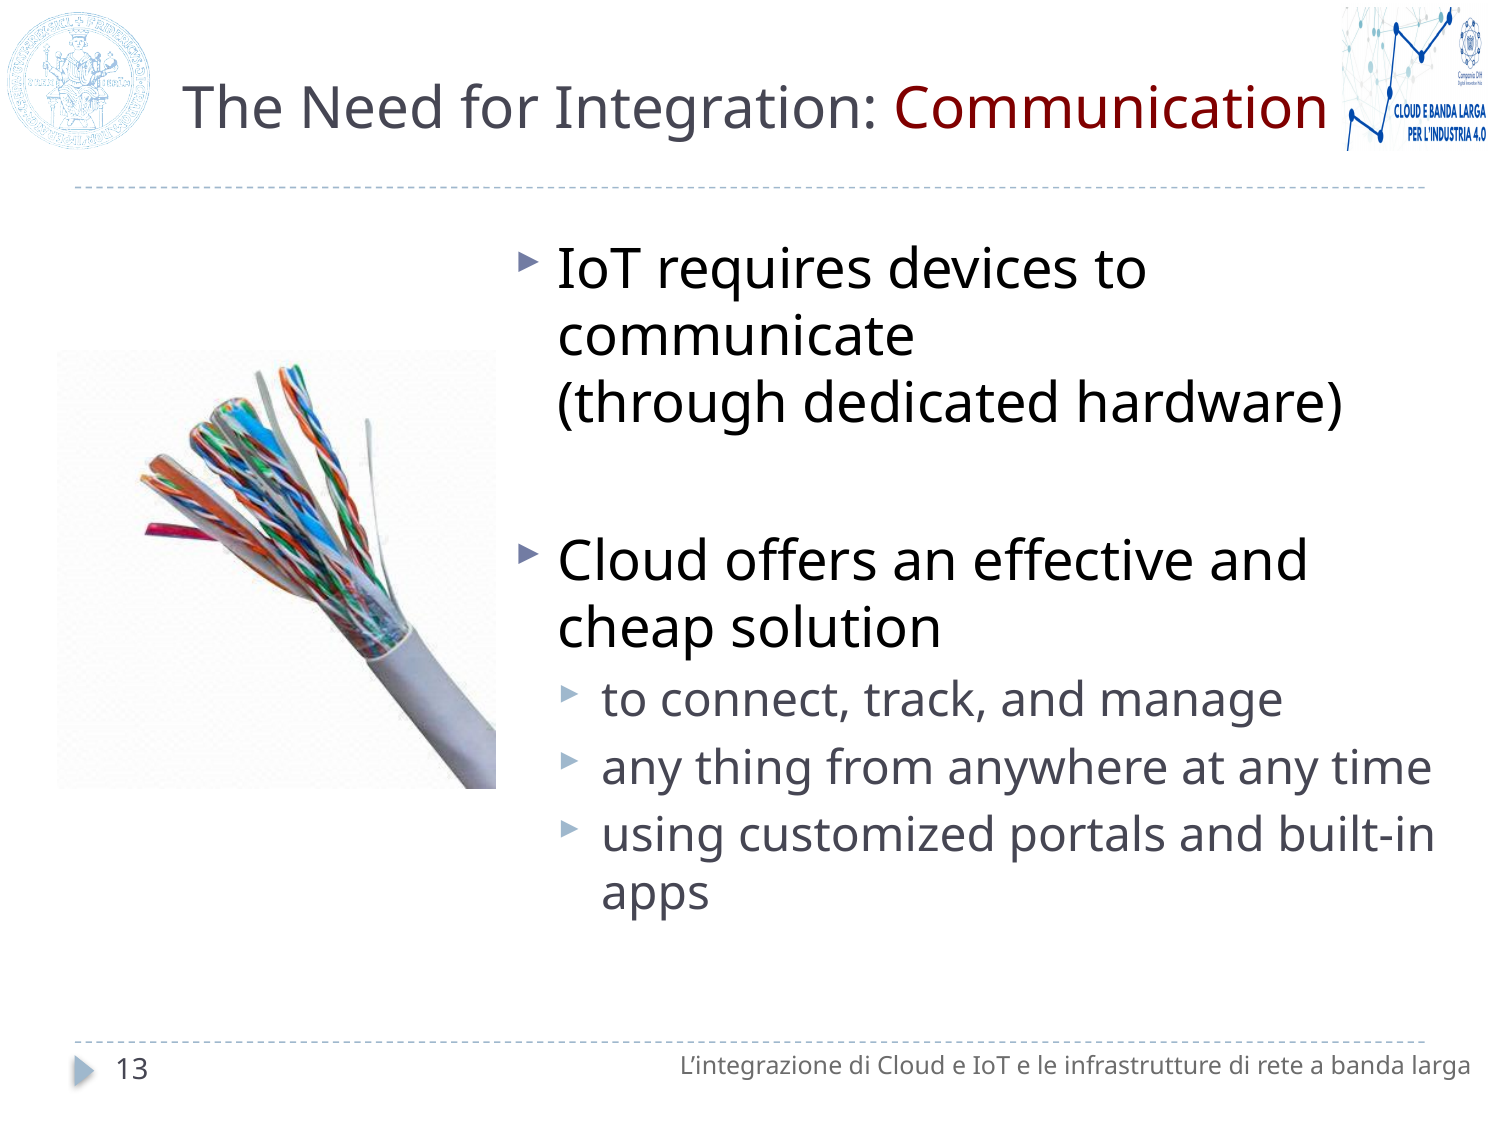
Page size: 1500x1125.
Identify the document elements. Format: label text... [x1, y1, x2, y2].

picture [6, 11, 151, 151]
picture [56, 349, 496, 789]
title The Need for Integration: Communication [50, 0, 1463, 148]
list IoT requires devices to communicate (through dedicated hardware) Cloud offers an effective and cheap solution to connect, track, and manage any thing from anywhere at any time using customized portals and built-in apps [500, 225, 1463, 963]
picture [1340, 3, 1488, 151]
footer L’integrazione di Cloud e IoT e le infrastrutture di rete a banda larga [537, 1042, 1488, 1103]
slide_number 13 [100, 1042, 426, 1103]
